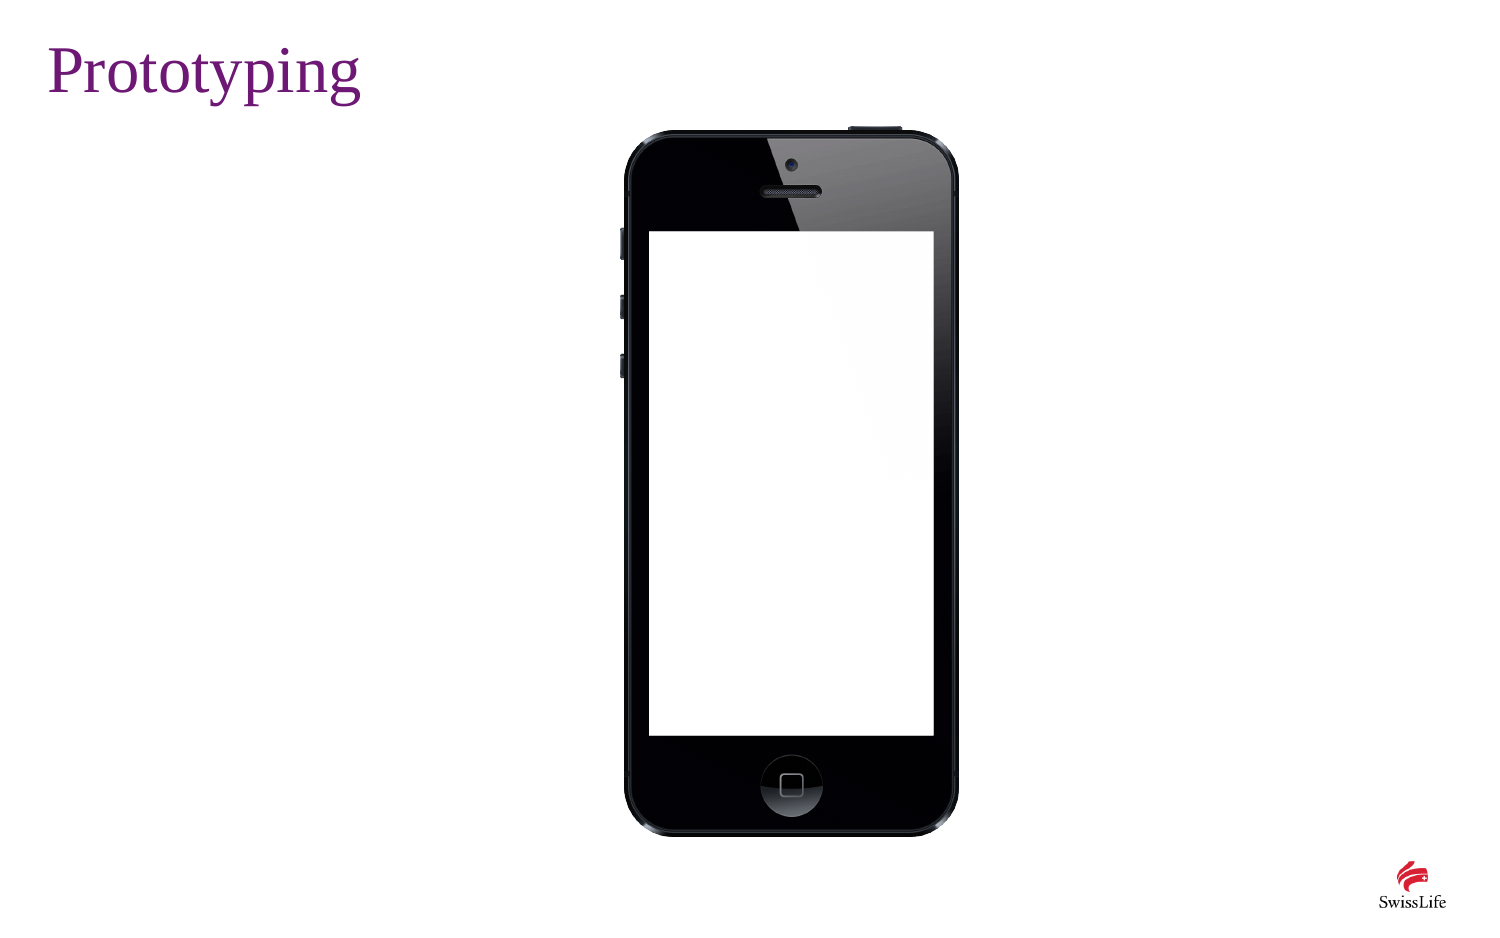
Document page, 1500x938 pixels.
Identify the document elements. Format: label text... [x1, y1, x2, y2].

title Prototyping [41, 19, 1447, 198]
picture [1377, 858, 1454, 924]
picture [619, 125, 960, 838]
